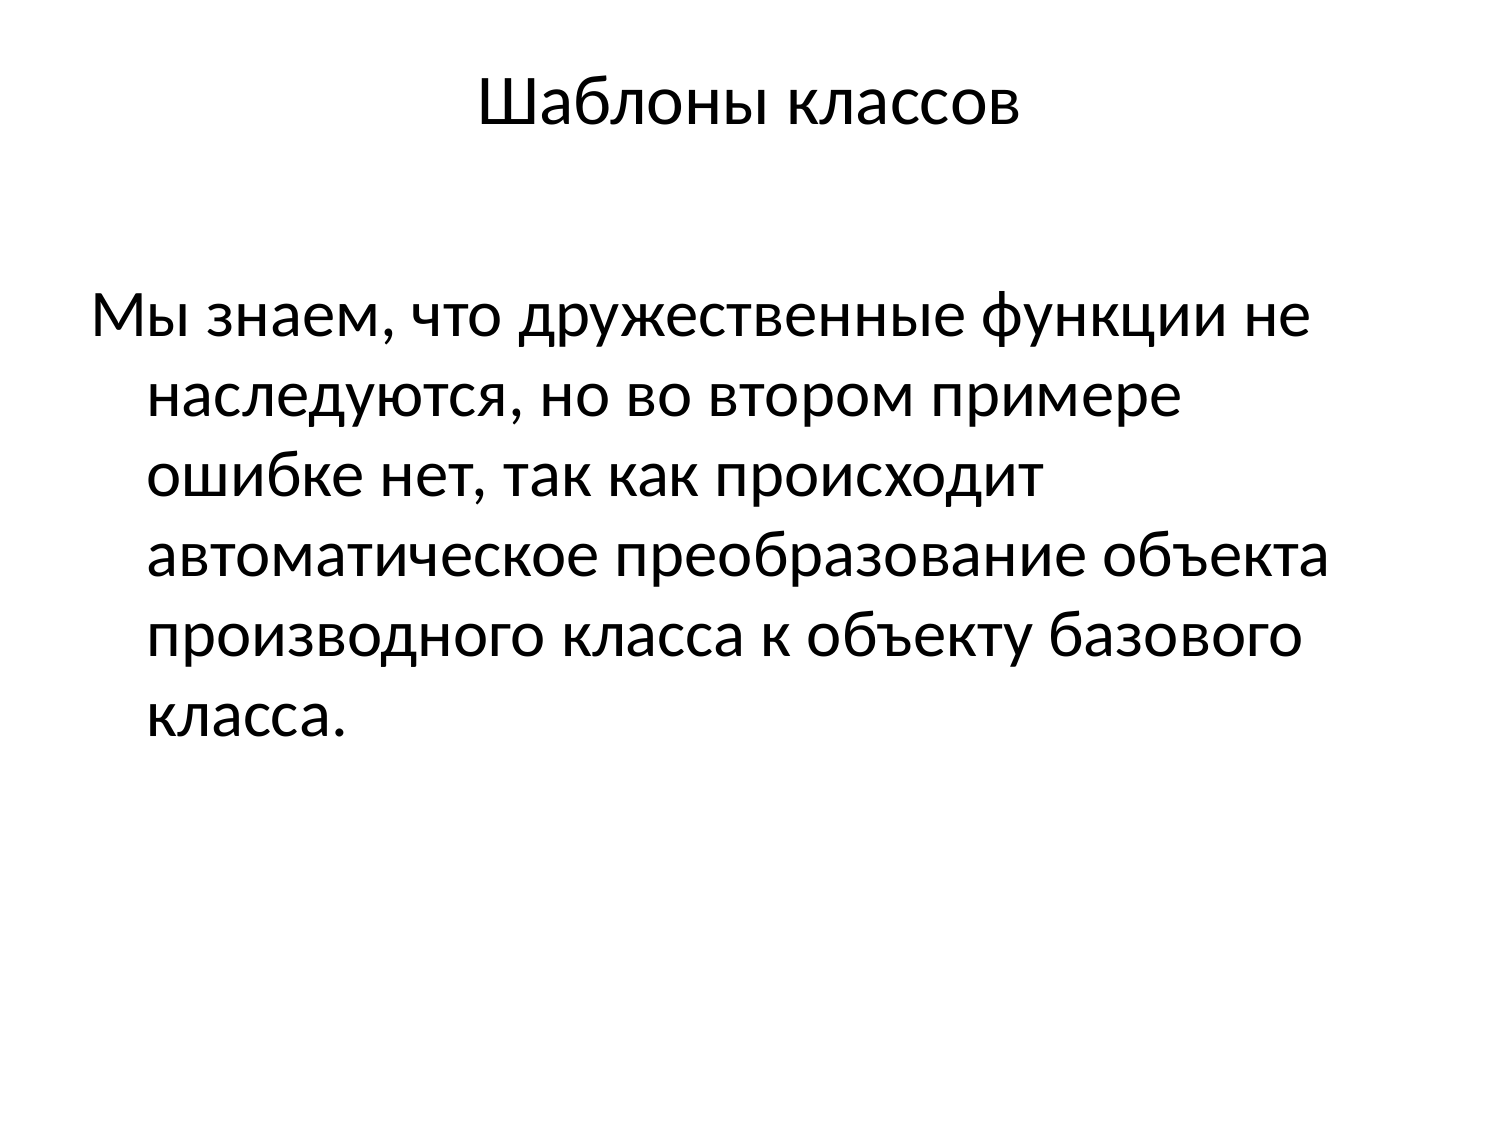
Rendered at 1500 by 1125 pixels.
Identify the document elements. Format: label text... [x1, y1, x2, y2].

title Шаблоны классов [75, 45, 1425, 233]
list Мы знаем, что дружественные функции не наследуются, но во втором примере ошибке нет, так как происходит автоматическое преобразование объекта производного класса к объекту базового класса. [75, 262, 1425, 1005]
